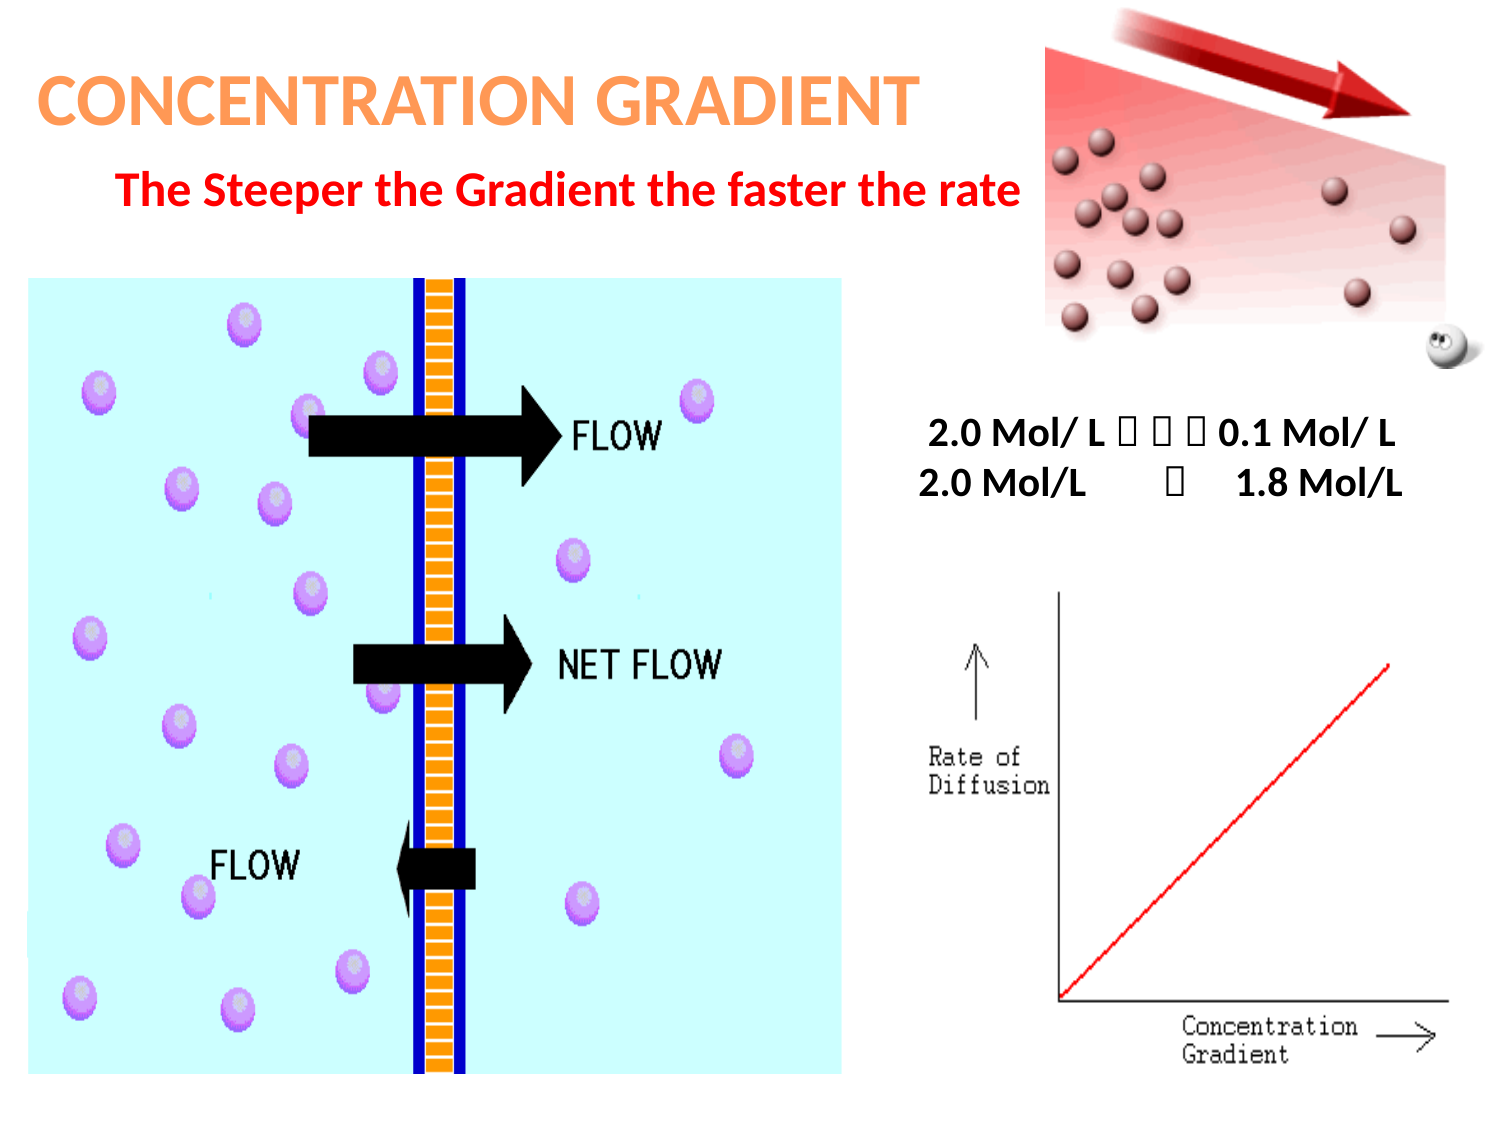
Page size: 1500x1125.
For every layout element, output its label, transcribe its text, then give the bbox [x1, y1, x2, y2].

text_box 2.0 Mol/ L    0.1 Mol/ L 2.0 Mol/L  1.8 Mol/L [903, 397, 1473, 512]
text_box CONCENTRATION GRADIENT [21, 42, 937, 148]
text_box The Steeper the Gradient the faster the rate [100, 148, 1040, 224]
picture [1045, 6, 1500, 369]
picture [879, 562, 1500, 1118]
picture [27, 278, 843, 1074]
